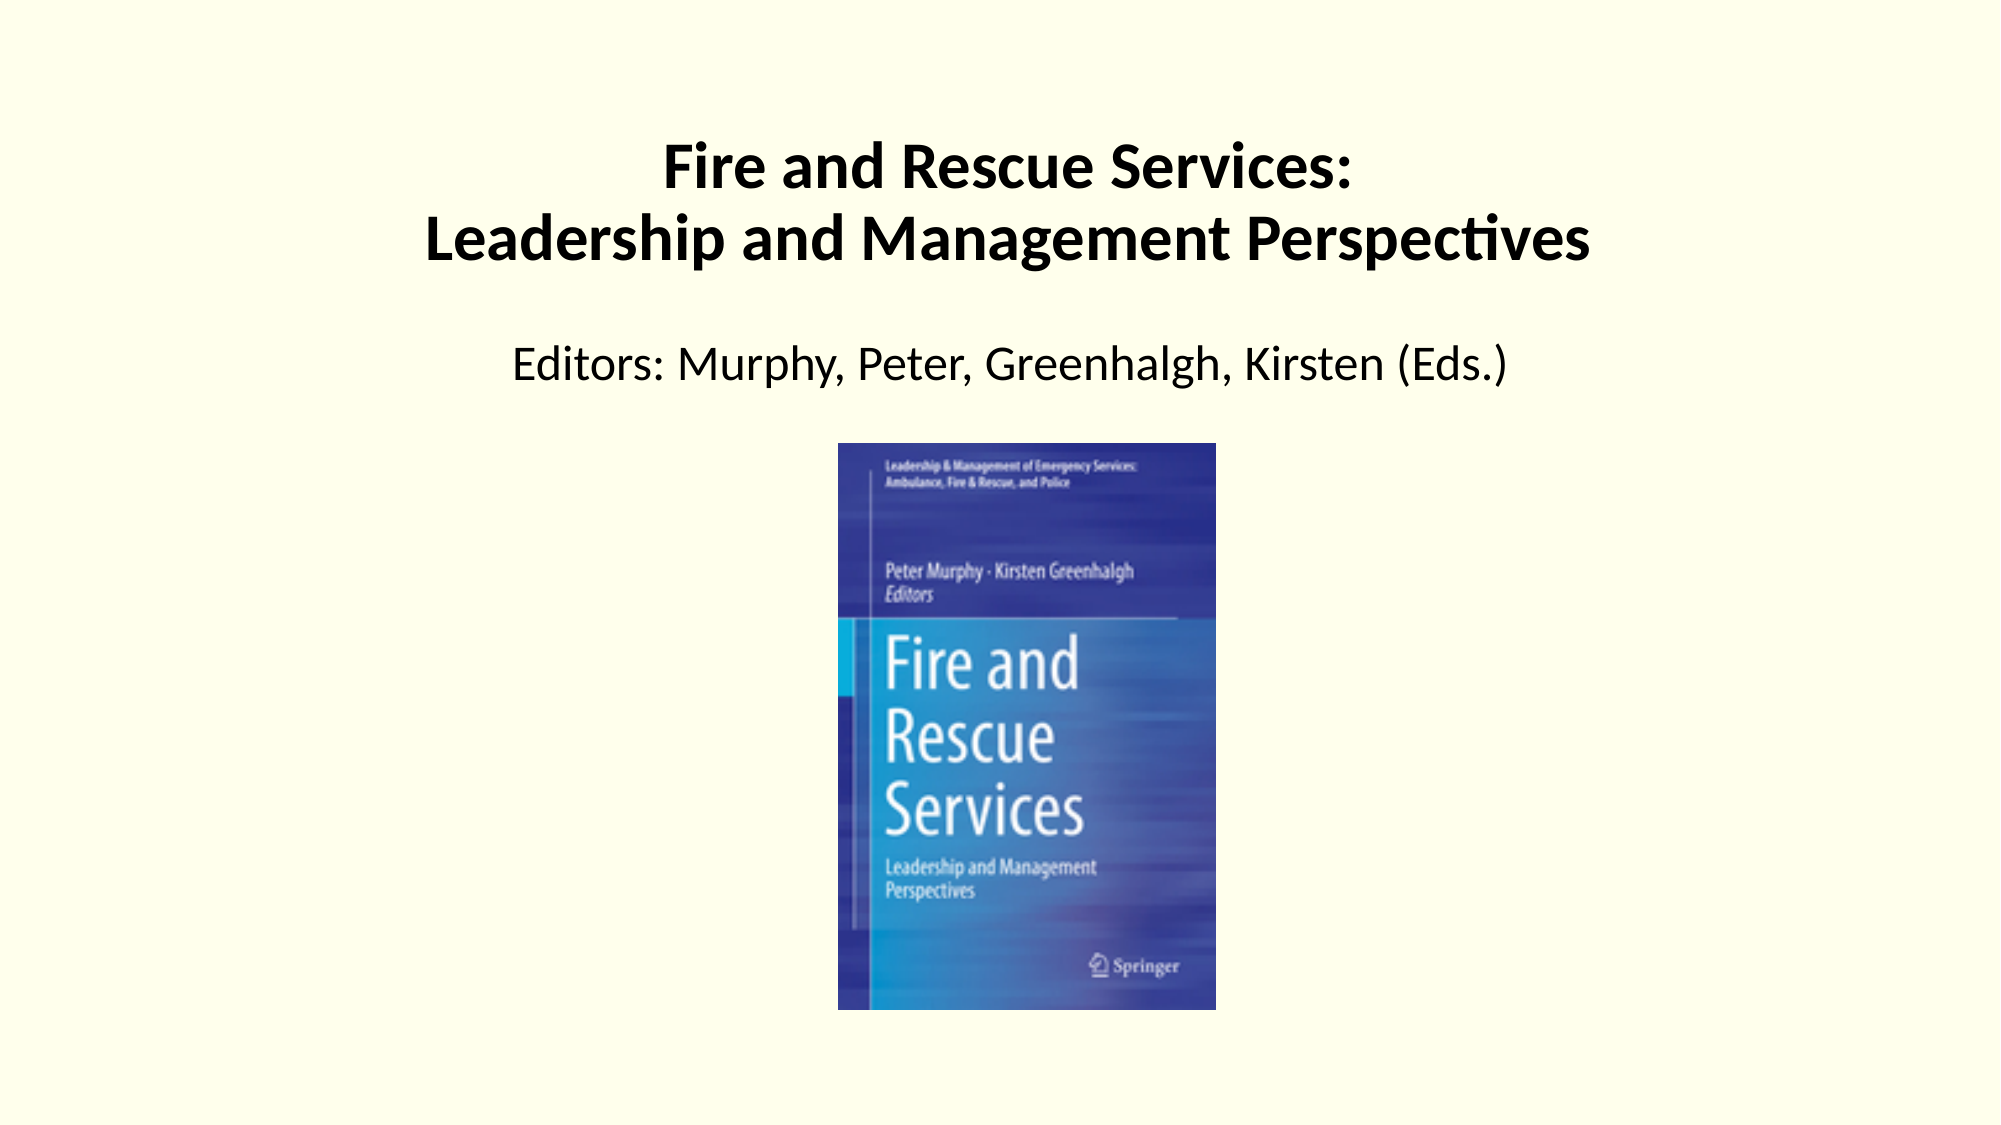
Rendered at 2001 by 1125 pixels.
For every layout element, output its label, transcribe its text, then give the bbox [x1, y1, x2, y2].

title Fire and Rescue Services: Leadership and Management Perspectives Editors: Murphy, Peter, Greenhalgh, Kirsten (Eds.) [79, 59, 1953, 533]
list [838, 443, 1216, 1010]
